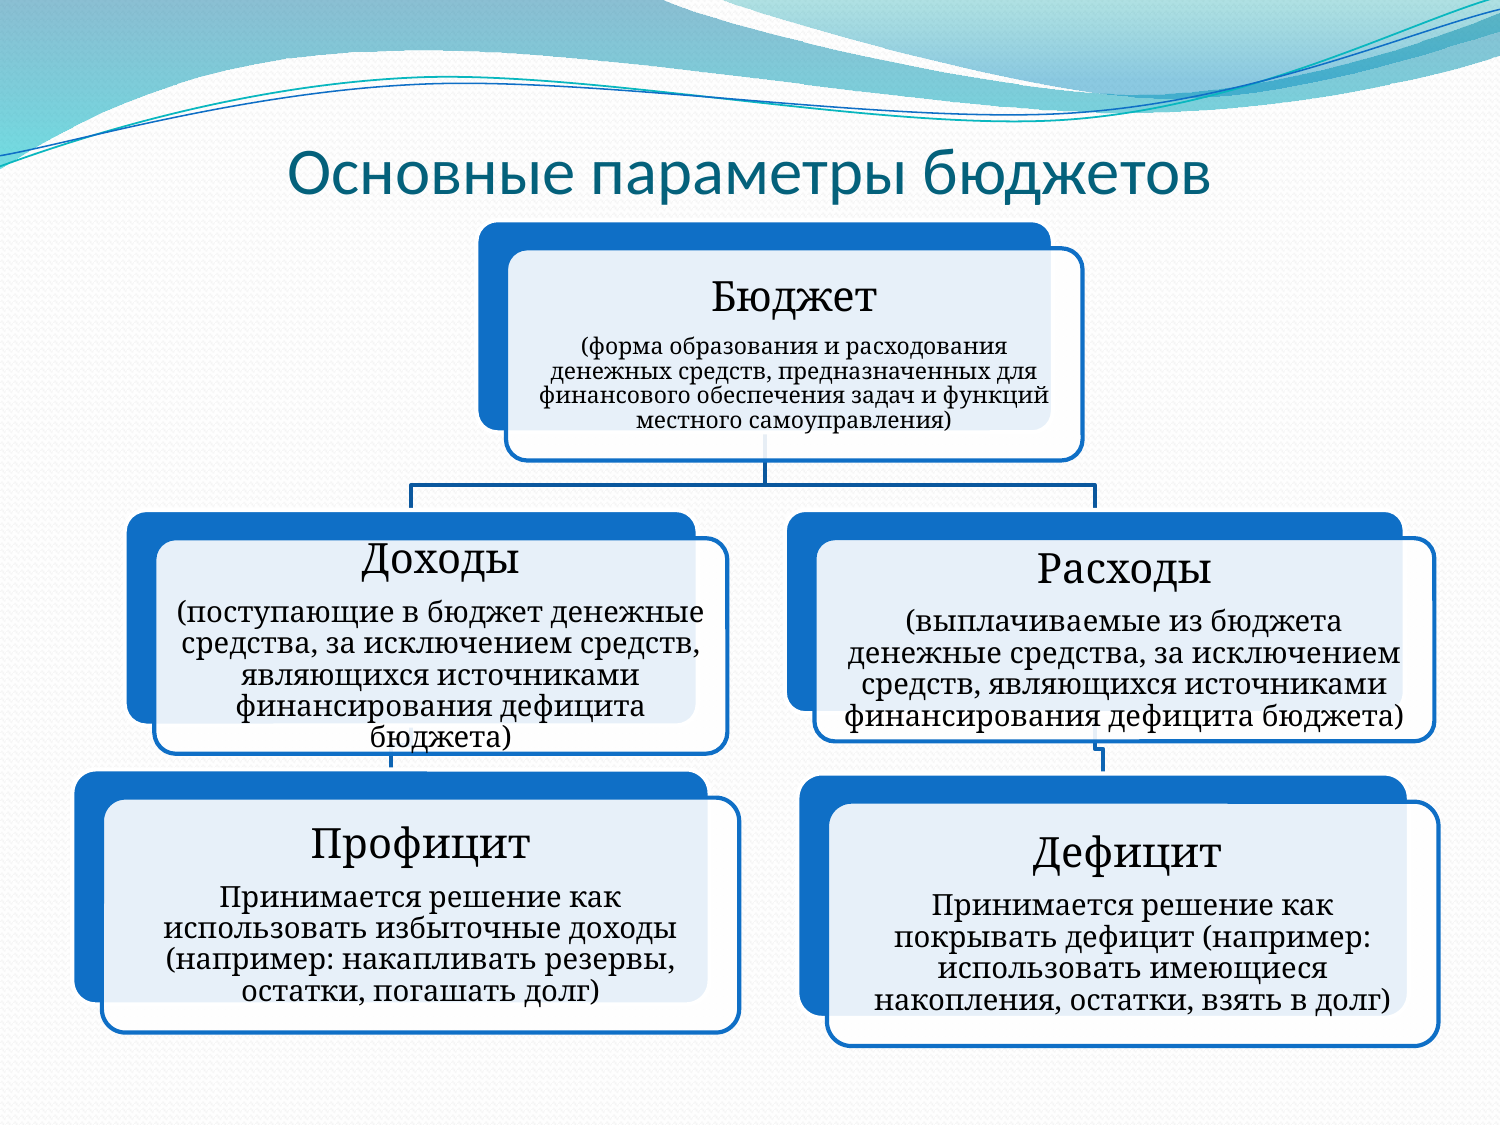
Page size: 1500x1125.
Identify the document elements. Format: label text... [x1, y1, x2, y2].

title Основные параметры бюджетов [75, 90, 1425, 209]
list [88, 219, 1439, 1067]
